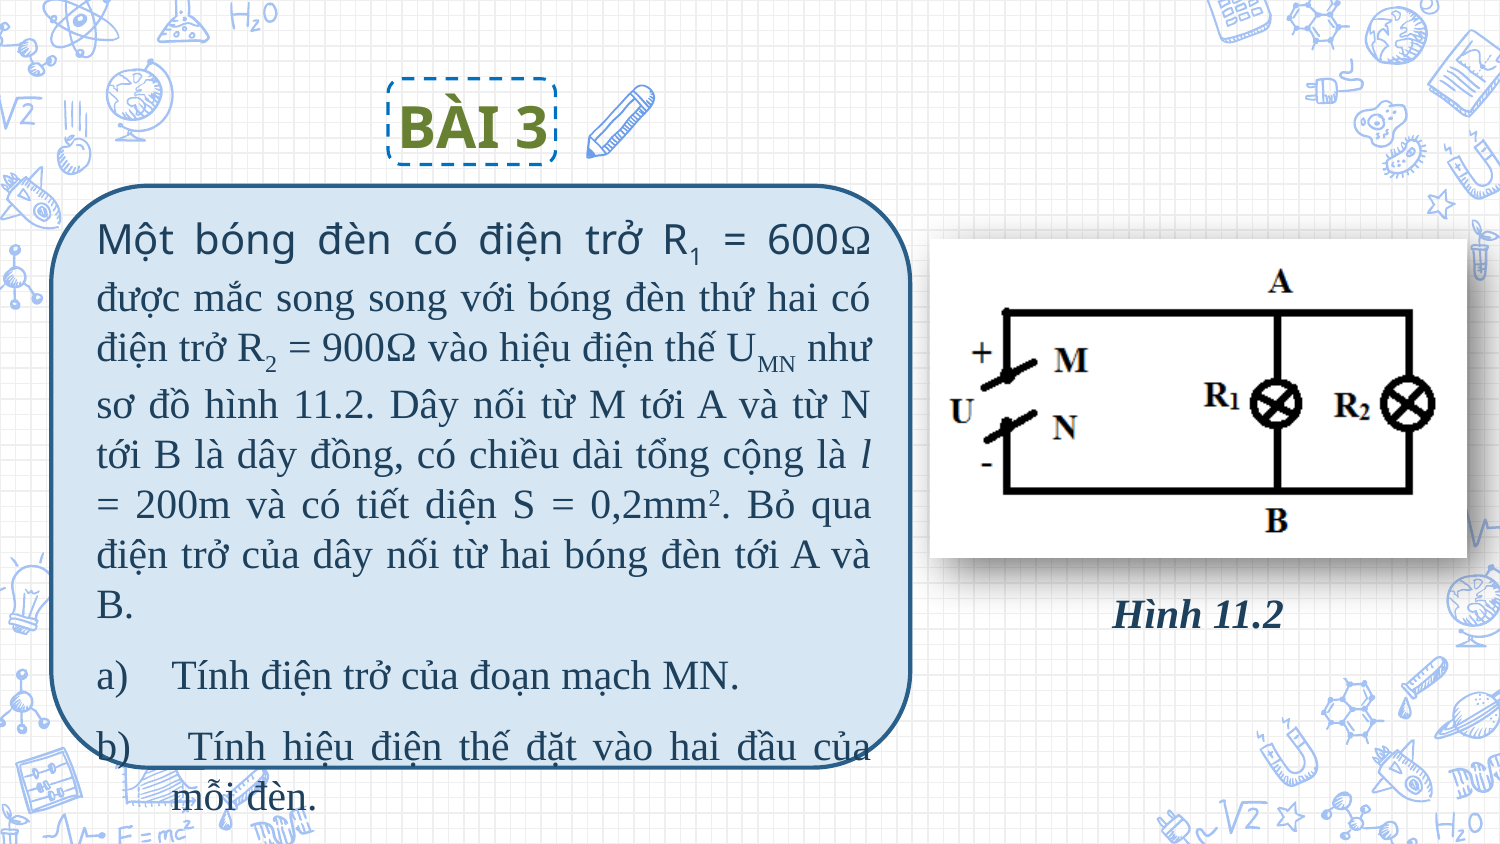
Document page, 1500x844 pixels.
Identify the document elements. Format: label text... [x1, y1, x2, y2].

text_box [586, 84, 656, 159]
text_box [385, 76, 558, 167]
text_box BÀI 3 [383, 82, 579, 168]
text_box Hình 11.2 [1097, 579, 1300, 645]
text_box [86, 183, 875, 205]
text_box [49, 209, 81, 744]
picture [929, 239, 1467, 558]
text_box [887, 216, 913, 737]
text_box Một bóng đèn có điện trở R1 = 600Ω được mắc song song với bóng đèn thứ hai có điện trở R2 = 900Ω vào hiệu điện thế UMN như sơ đồ hình 11.2. Dây nối từ M tới A và từ N tới B là dây đồng, có chiều dài tổng cộng là l = 200m và có tiết diện S = 0,2mm2. Bỏ qua điện trở của dây nối từ hai bóng đèn tới A và B. Tính điện trở của đoạn mạch MN. Tính hiệu điện thế đặt vào hai đầu của mỗi đèn. [81, 205, 887, 826]
